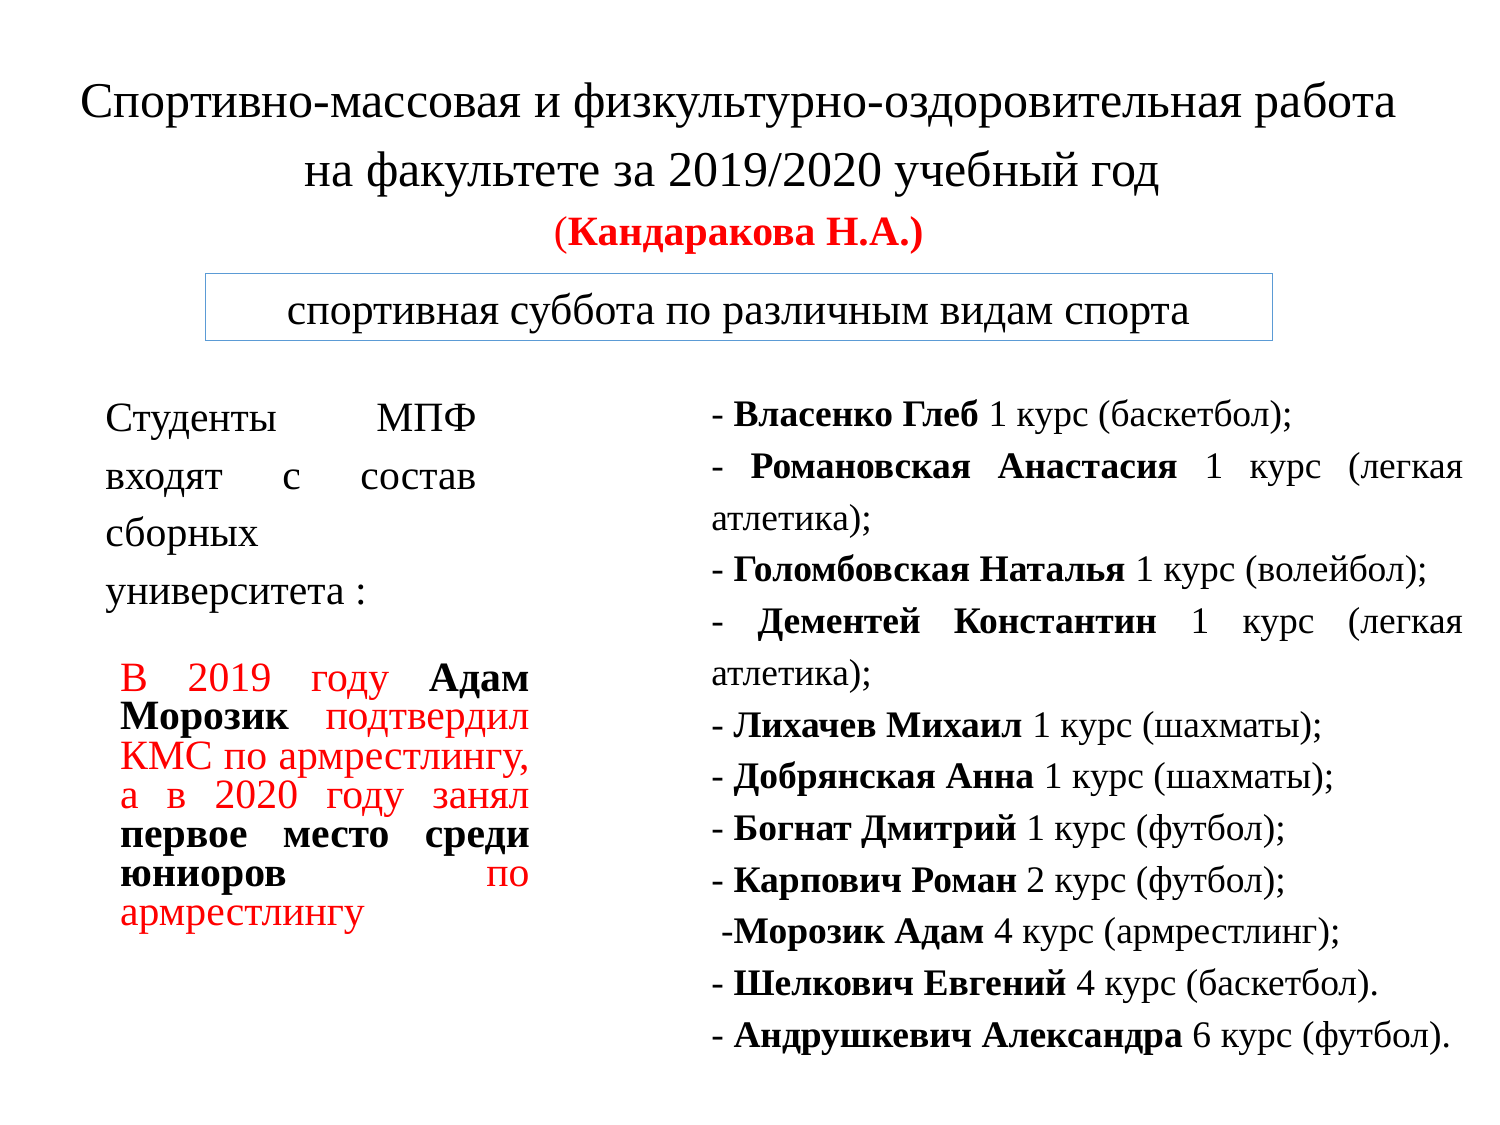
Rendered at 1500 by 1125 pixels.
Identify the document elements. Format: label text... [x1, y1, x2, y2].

text_box Спортивно-массовая и физкультурно-оздоровительная работа на факультете за 2019/2020 учебный год (Кандаракова Н.А.) [44, 51, 1434, 262]
text_box В 2019 году Адам Морозик подтвердил КМС по армрестлингу, а в 2020 году занял первое место среди юниоров по армрестлингу [105, 652, 545, 941]
text_box Студенты МПФ входят с состав сборных университета : [90, 375, 492, 620]
text_box - Власенко Глеб 1 курс (баскетбол); - Романовская Анастасия 1 курс (легкая атлетика); - Голомбовская Наталья 1 курс (волейбол); - Дементей Константин 1 курс (легкая атлетика); - Лихачев Михаил 1 курс (шахматы); - Добрянская Анна 1 курс (шахматы); - Богнат Дмитрий 1 курс (футбол); - Карпович Роман 2 курс (футбол); -Морозик Адам 4 курс (армрестлинг); - Шелкович Евгений 4 курс (баскетбол). - Андрушкевич Александра 6 курс (футбол). [696, 375, 1479, 1063]
text_box спортивная суббота по различным видам спорта [205, 273, 1273, 341]
